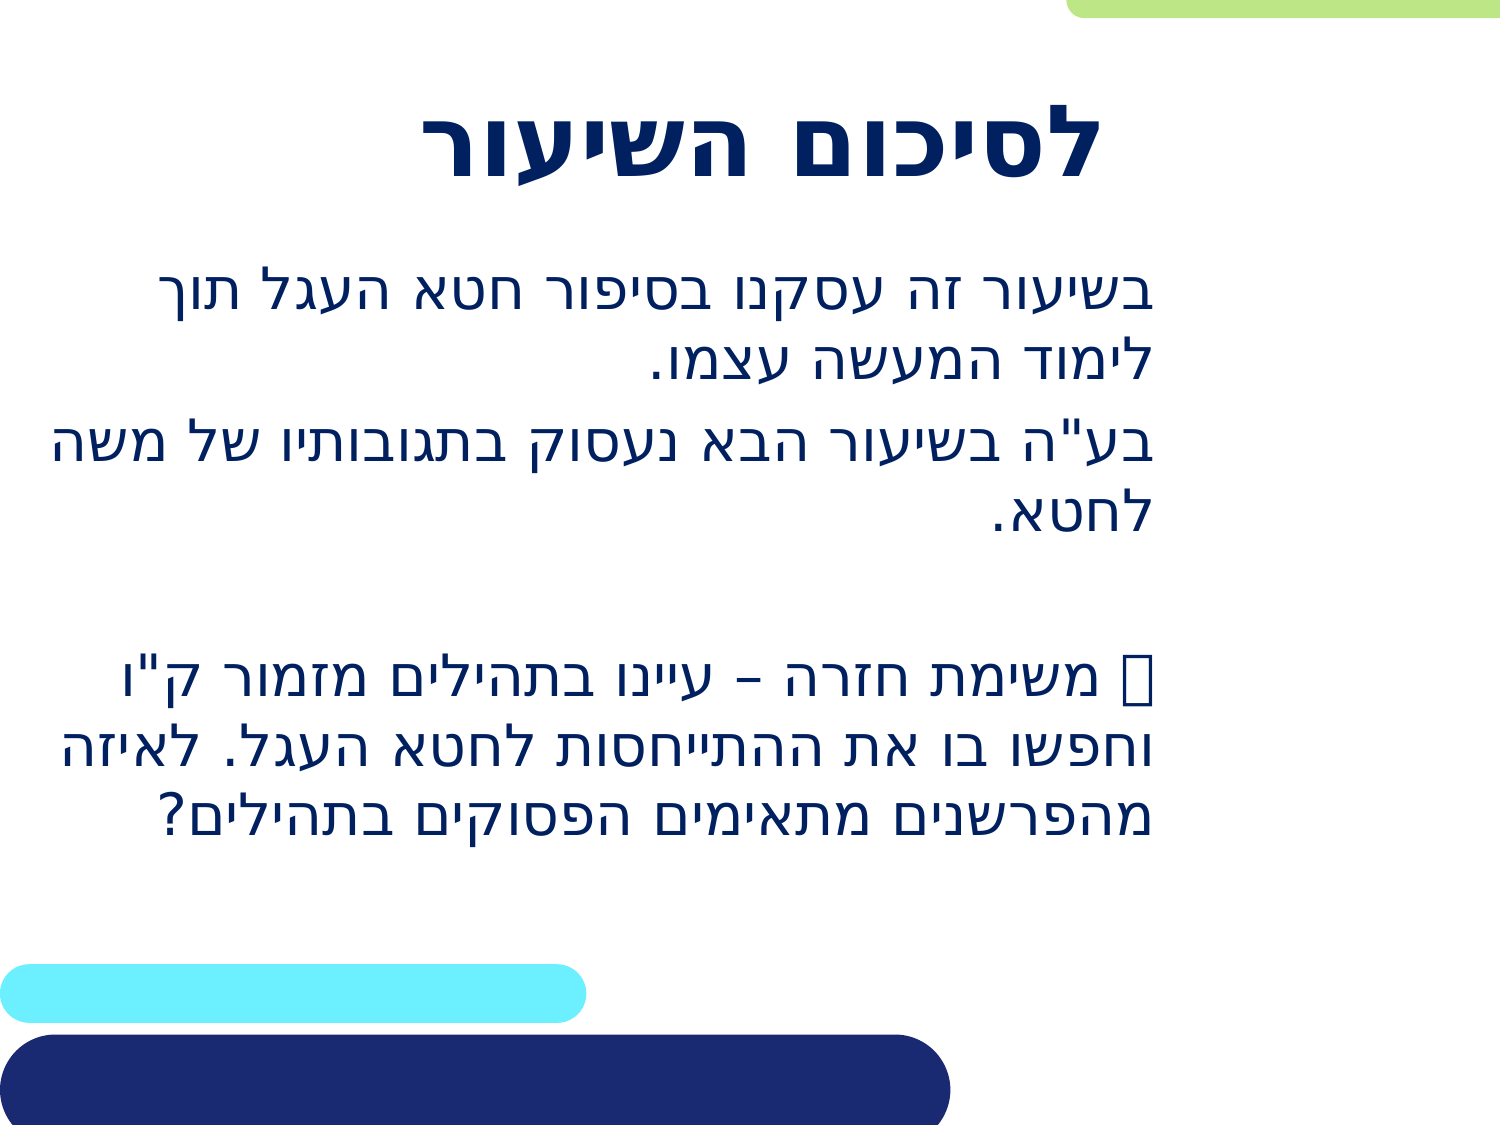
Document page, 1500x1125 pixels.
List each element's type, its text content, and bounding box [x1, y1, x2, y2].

title לסיכום השיעור [76, 137, 1450, 256]
list בשיעור זה עסקנו בסיפור חטא העגל תוך לימוד המעשה עצמו. בע"ה בשיעור הבא נעסוק בתגובותיו של משה לחטא.  משימת חזרה – עיינו בתהילים מזמור ק"ו וחפשו בו את ההתייחסות לחטא העגל. לאיזה מהפרשנים מתאימים הפסוקים בתהילים? [17, 243, 1171, 965]
